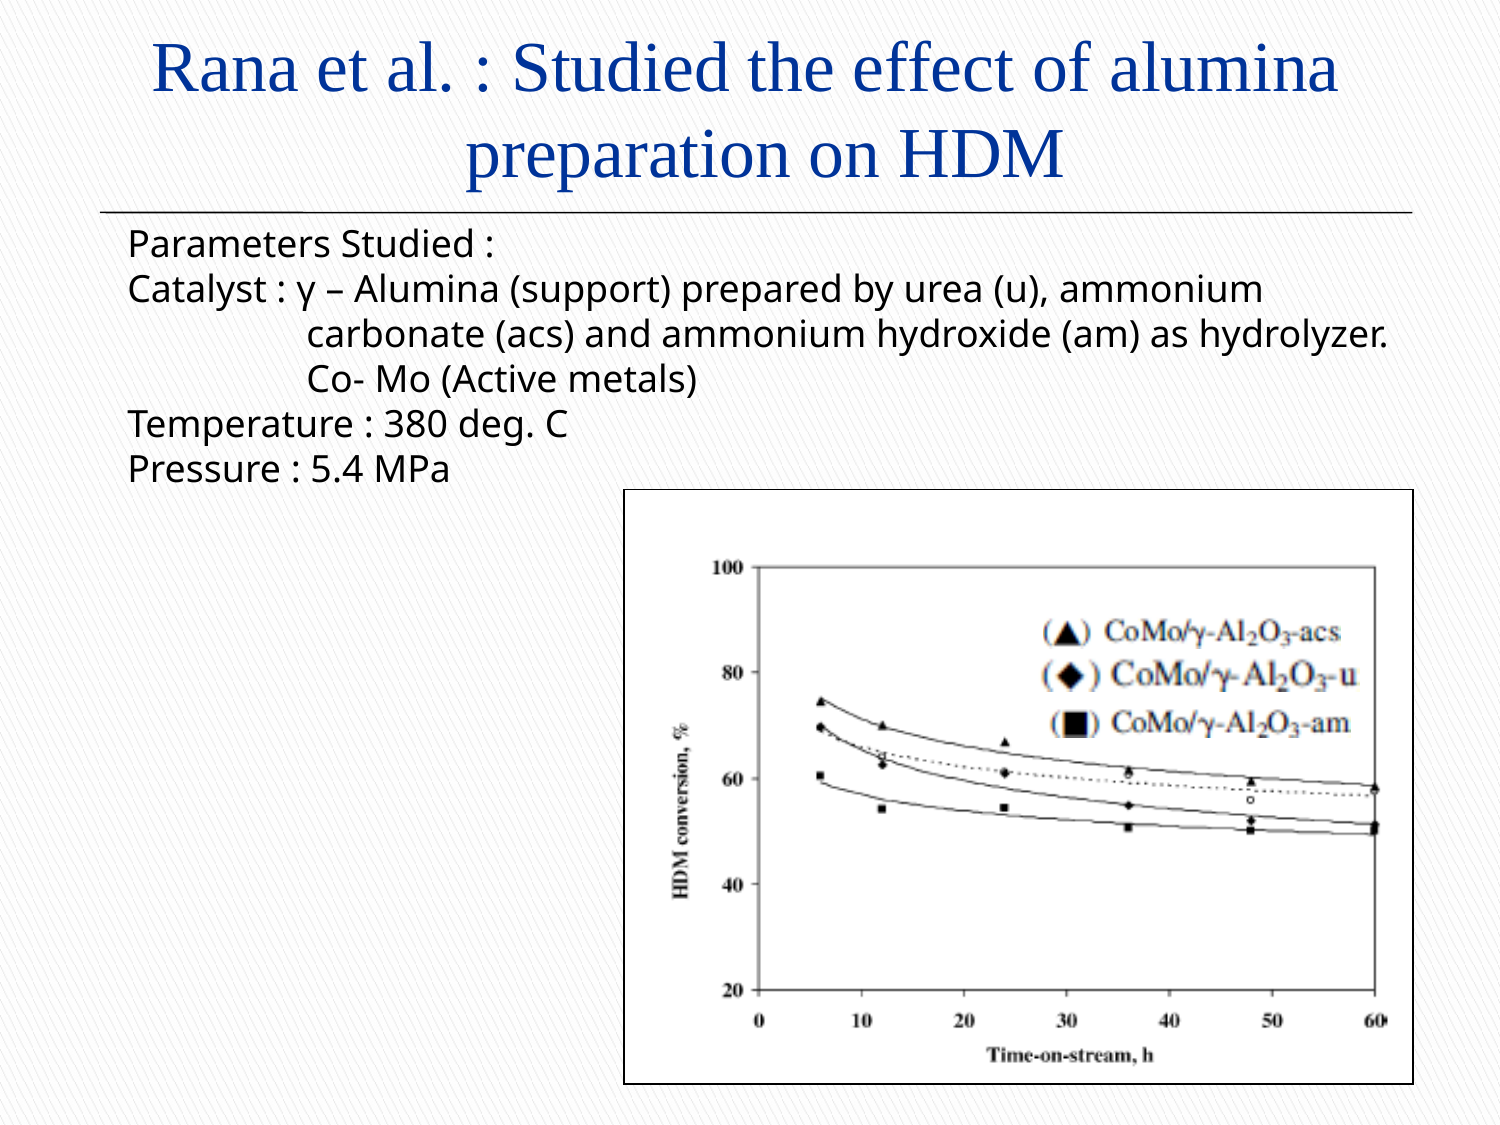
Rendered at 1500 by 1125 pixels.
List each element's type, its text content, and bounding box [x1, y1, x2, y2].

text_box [624, 489, 1413, 1084]
text_box Parameters Studied : Catalyst : γ – Alumina (support) prepared by urea (u), ammonium carbonate (acs) and ammonium hydroxide (am) as hydrolyzer. Co- Mo (Active metals) Temperature : 380 deg. C Pressure : 5.4 MPa [112, 212, 1413, 543]
text_box Rana et al. : Studied the effect of alumina preparation on HDM [75, 12, 1400, 200]
